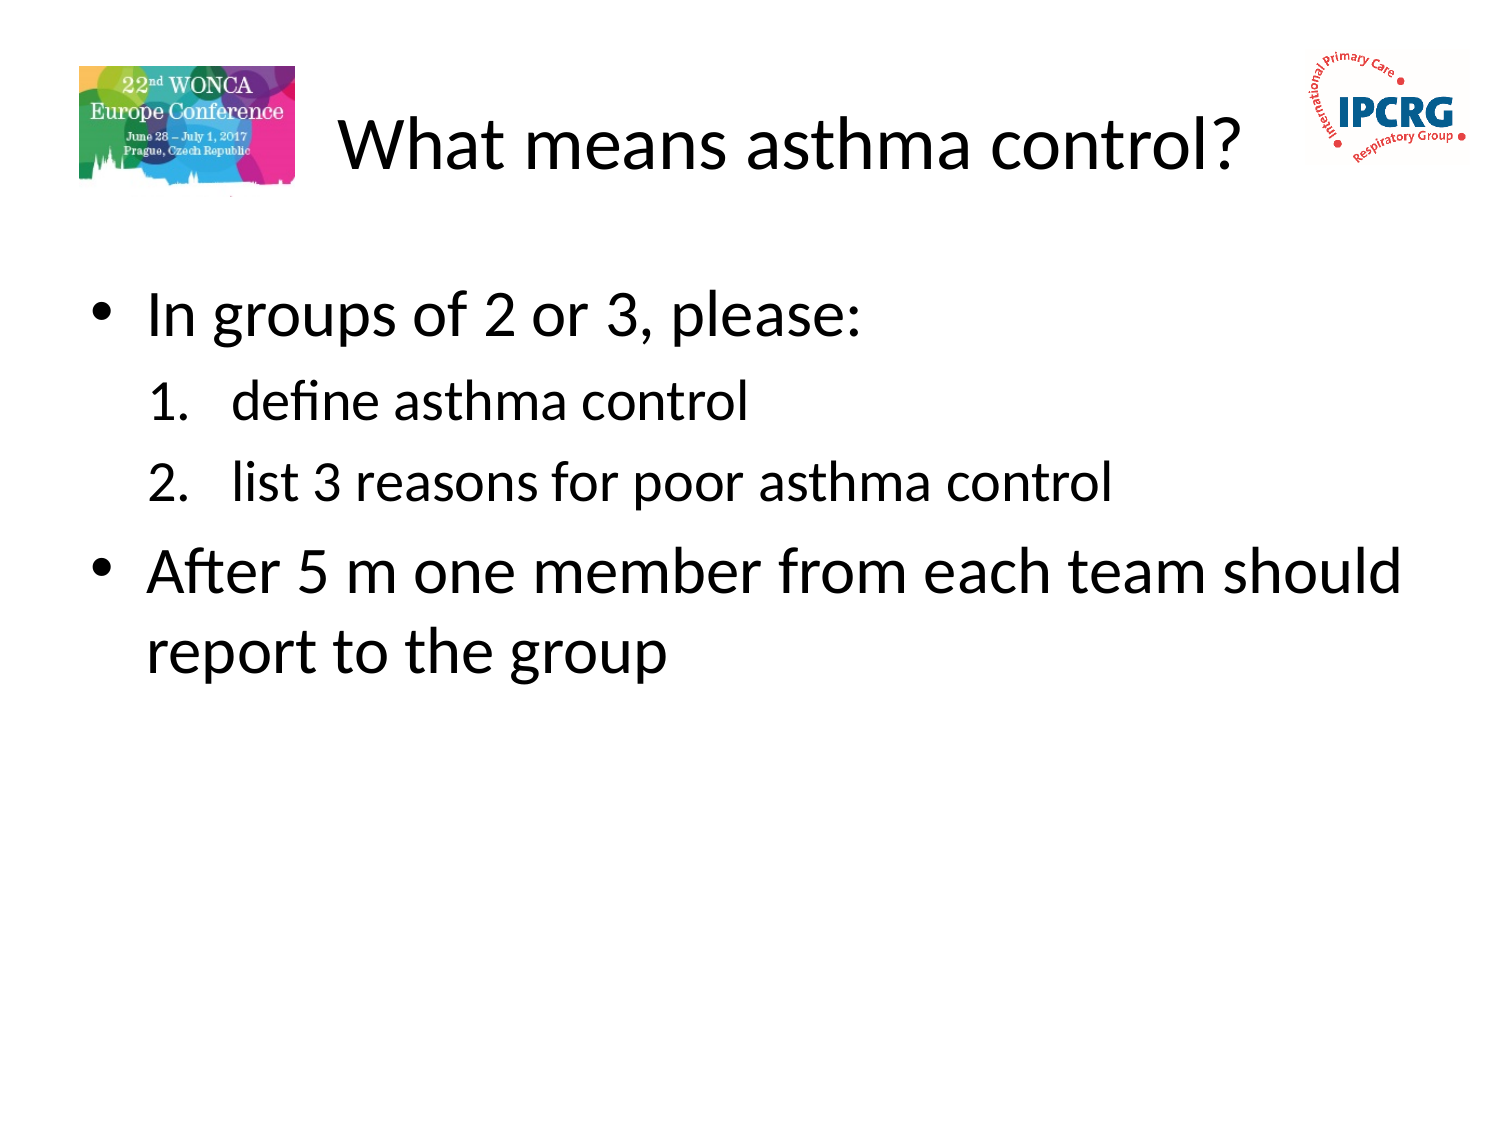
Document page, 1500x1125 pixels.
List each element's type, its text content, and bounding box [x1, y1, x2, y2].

list In groups of 2 or 3, please: define asthma control list 3 reasons for poor asthma control After 5 m one member from each team should report to the group [75, 262, 1425, 1005]
picture [1305, 49, 1470, 165]
title What means asthma control? [301, 45, 1282, 233]
picture [79, 66, 295, 197]
